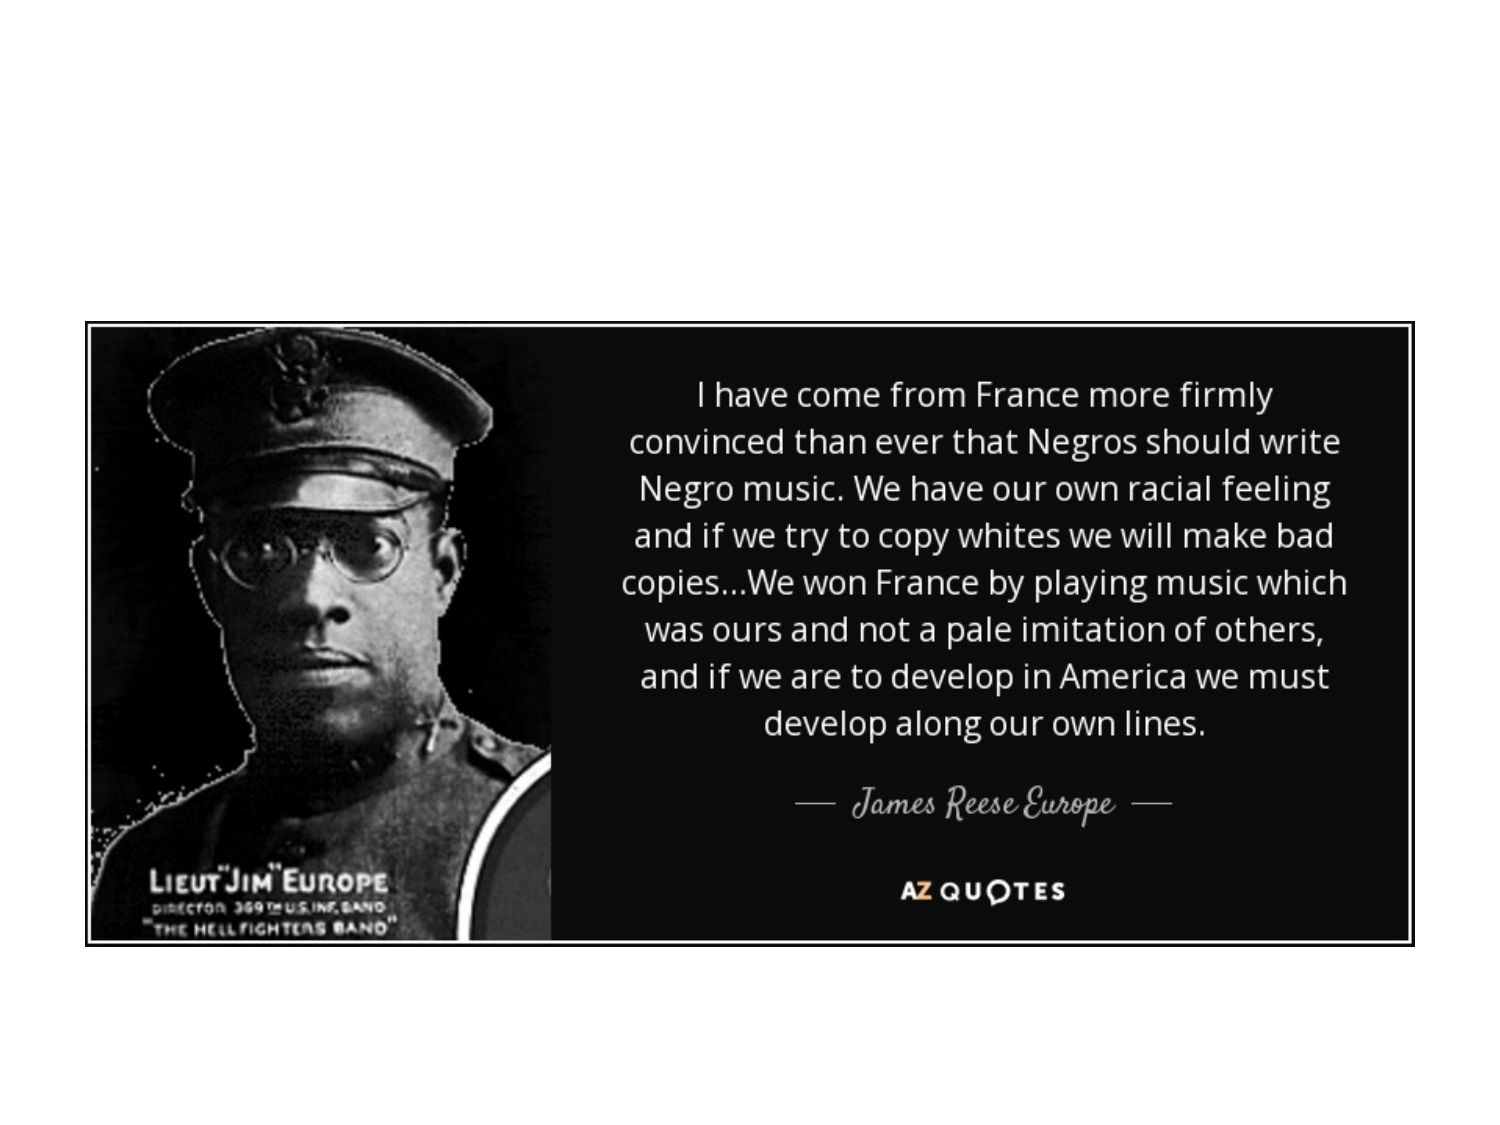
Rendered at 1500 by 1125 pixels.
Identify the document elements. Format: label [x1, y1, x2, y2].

list [85, 320, 1415, 947]
